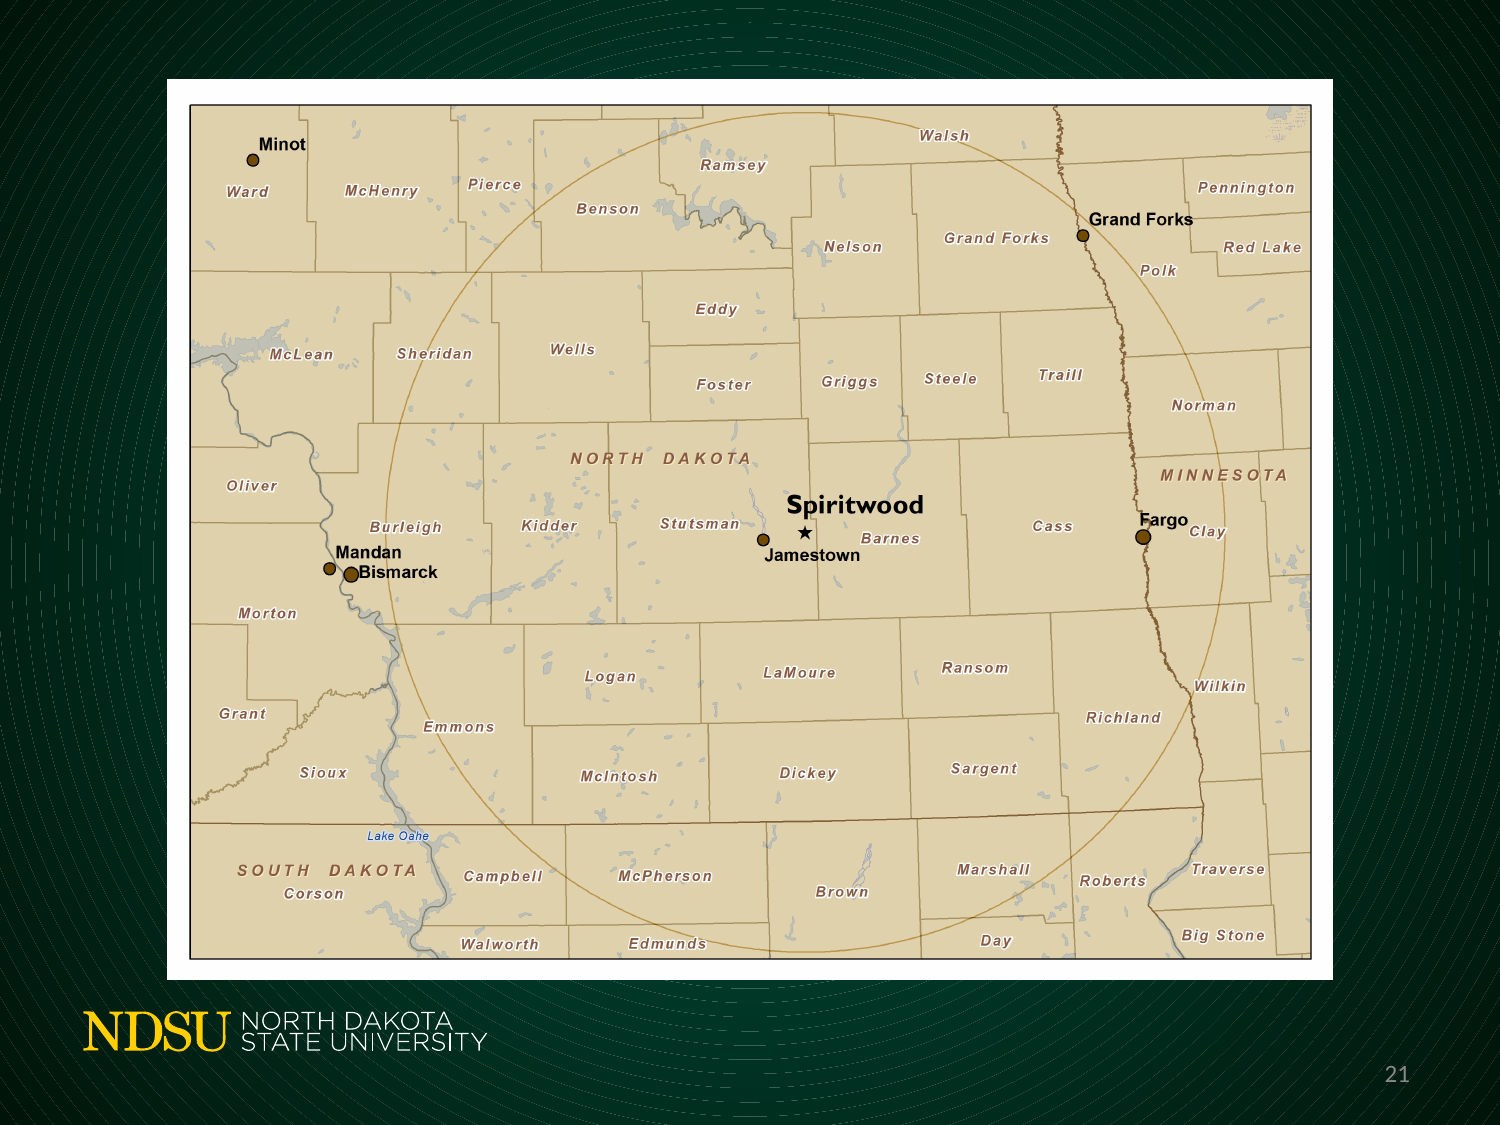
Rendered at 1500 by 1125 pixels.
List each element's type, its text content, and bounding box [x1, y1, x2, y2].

slide_number 21 [1074, 1042, 1425, 1103]
picture [167, 79, 1333, 980]
